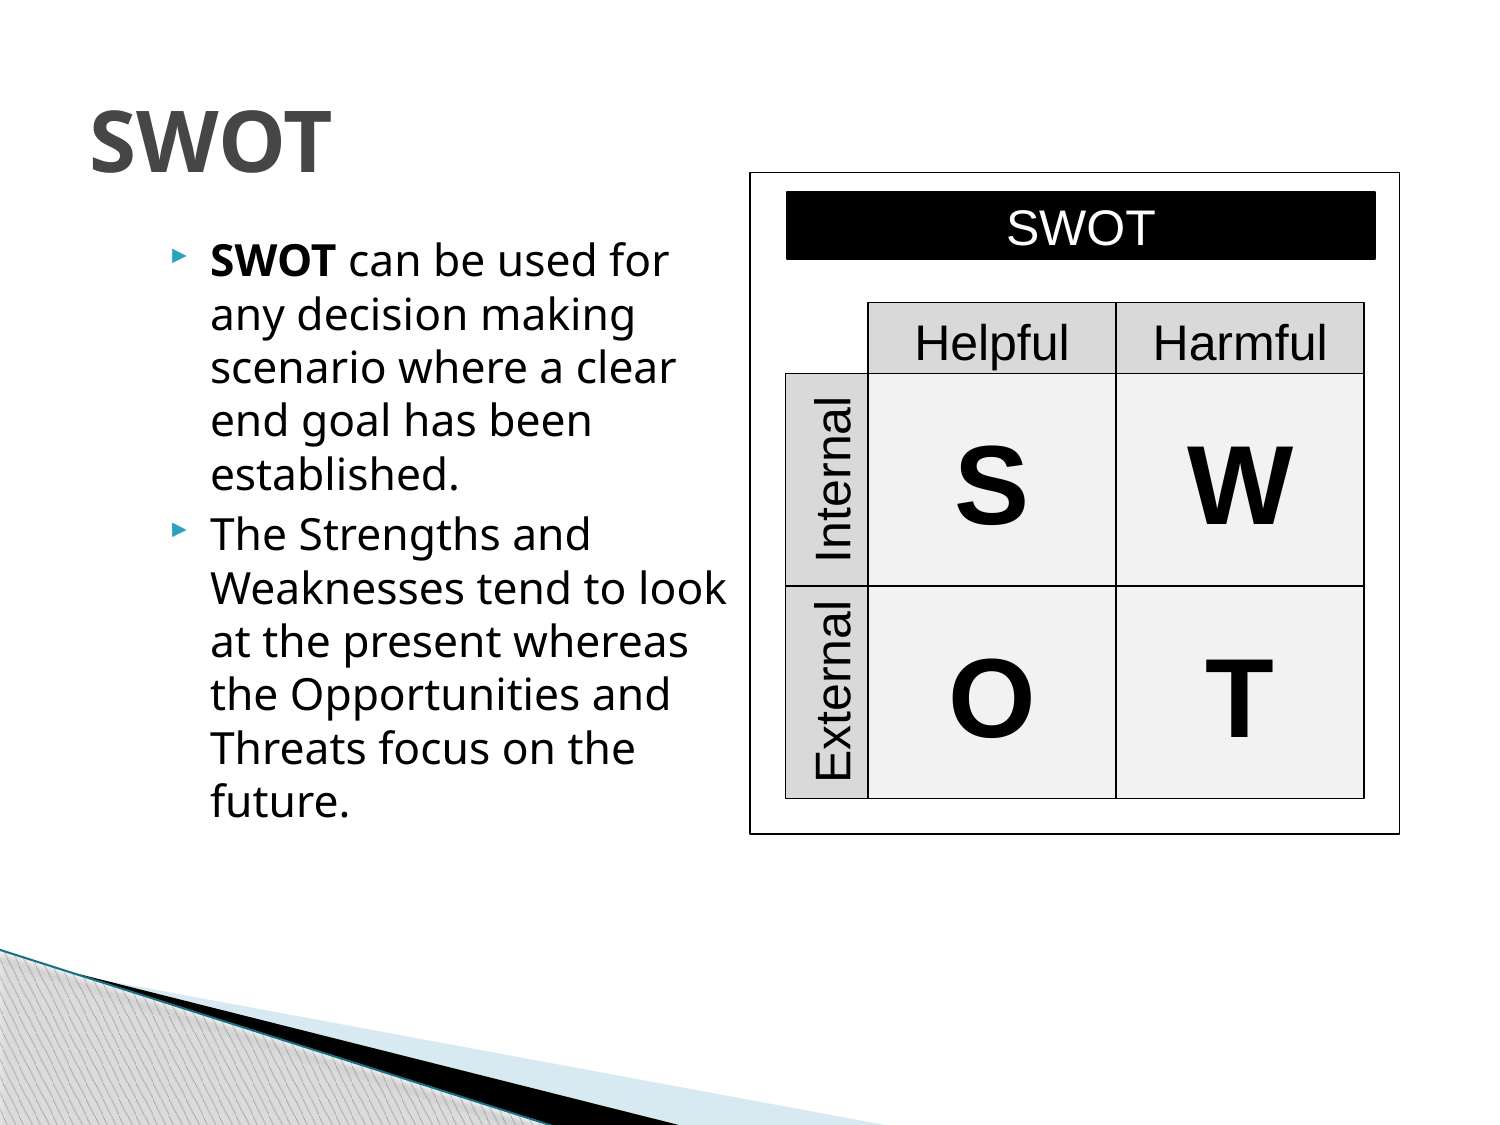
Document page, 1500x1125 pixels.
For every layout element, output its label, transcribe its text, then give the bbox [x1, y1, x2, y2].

list SWOT can be used for any decision making scenario where a clear end goal has been established. The Strengths and Weaknesses tend to look at the present whereas the Opportunities and Threats focus on the future. [137, 224, 750, 875]
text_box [749, 172, 1400, 835]
title SWOT [75, 45, 1425, 233]
